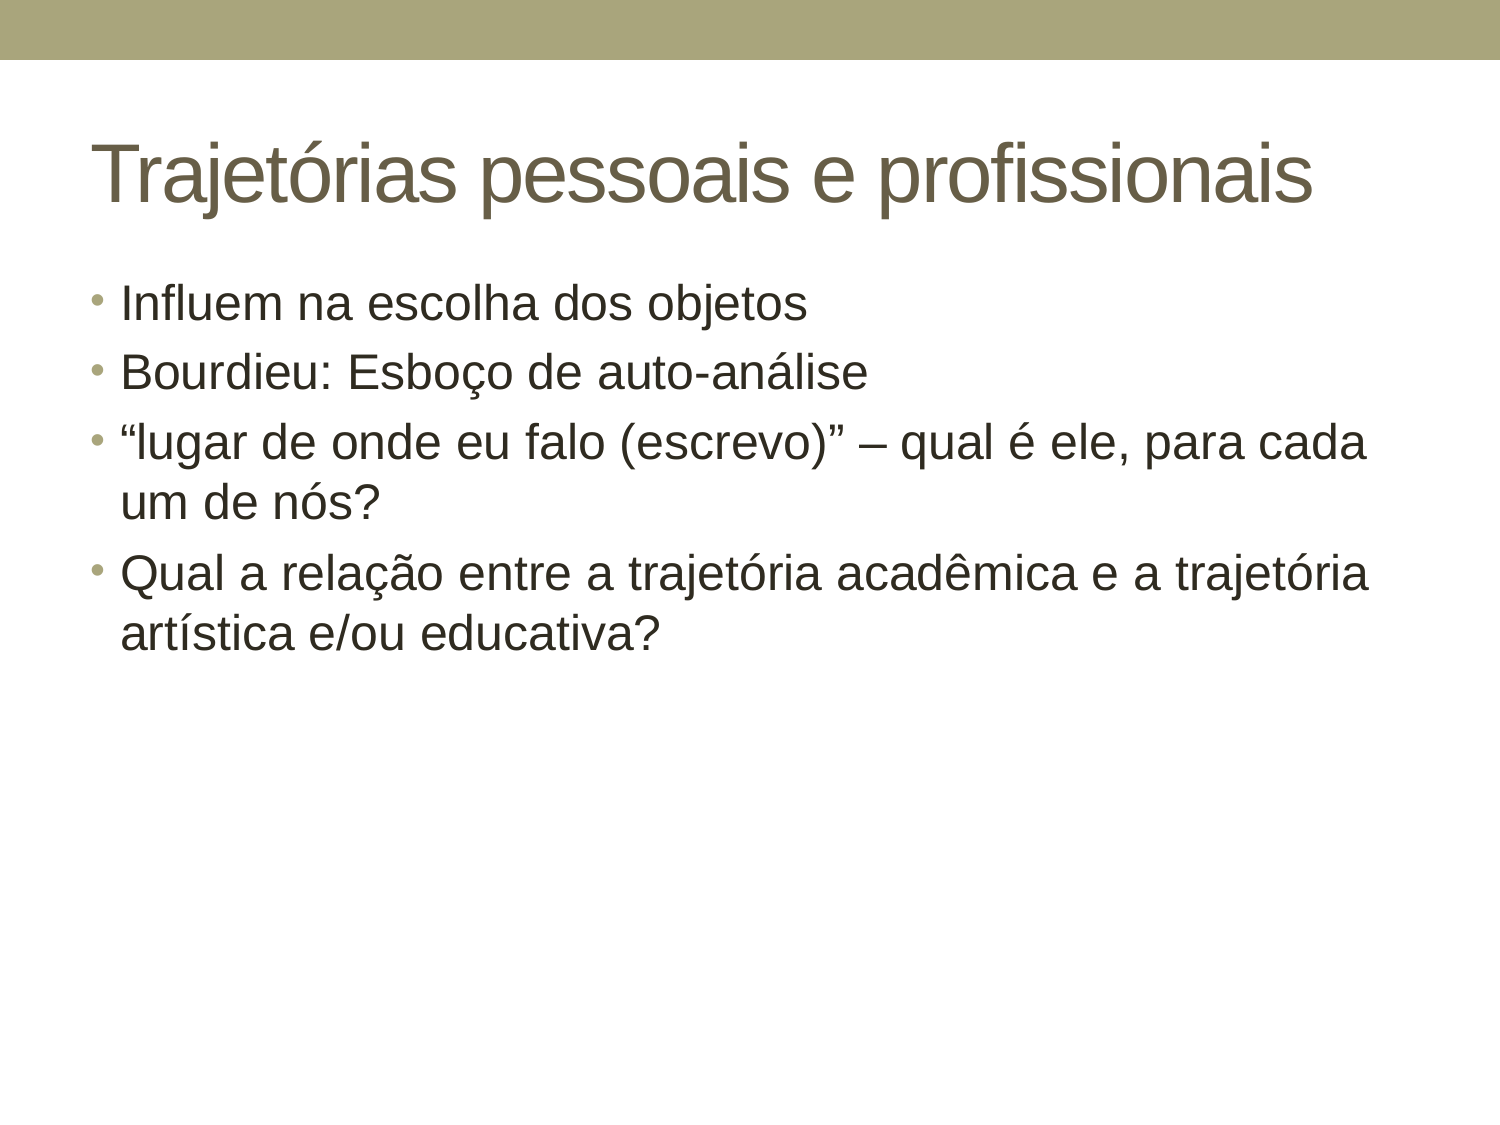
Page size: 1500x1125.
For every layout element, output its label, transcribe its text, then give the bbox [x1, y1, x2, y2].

title Trajetórias pessoais e profissionais [75, 87, 1425, 250]
list Influem na escolha dos objetos Bourdieu: Esboço de auto-análise “lugar de onde eu falo (escrevo)” – qual é ele, para cada um de nós? Qual a relação entre a trajetória acadêmica e a trajetória artística e/ou educativa? [75, 262, 1425, 1063]
